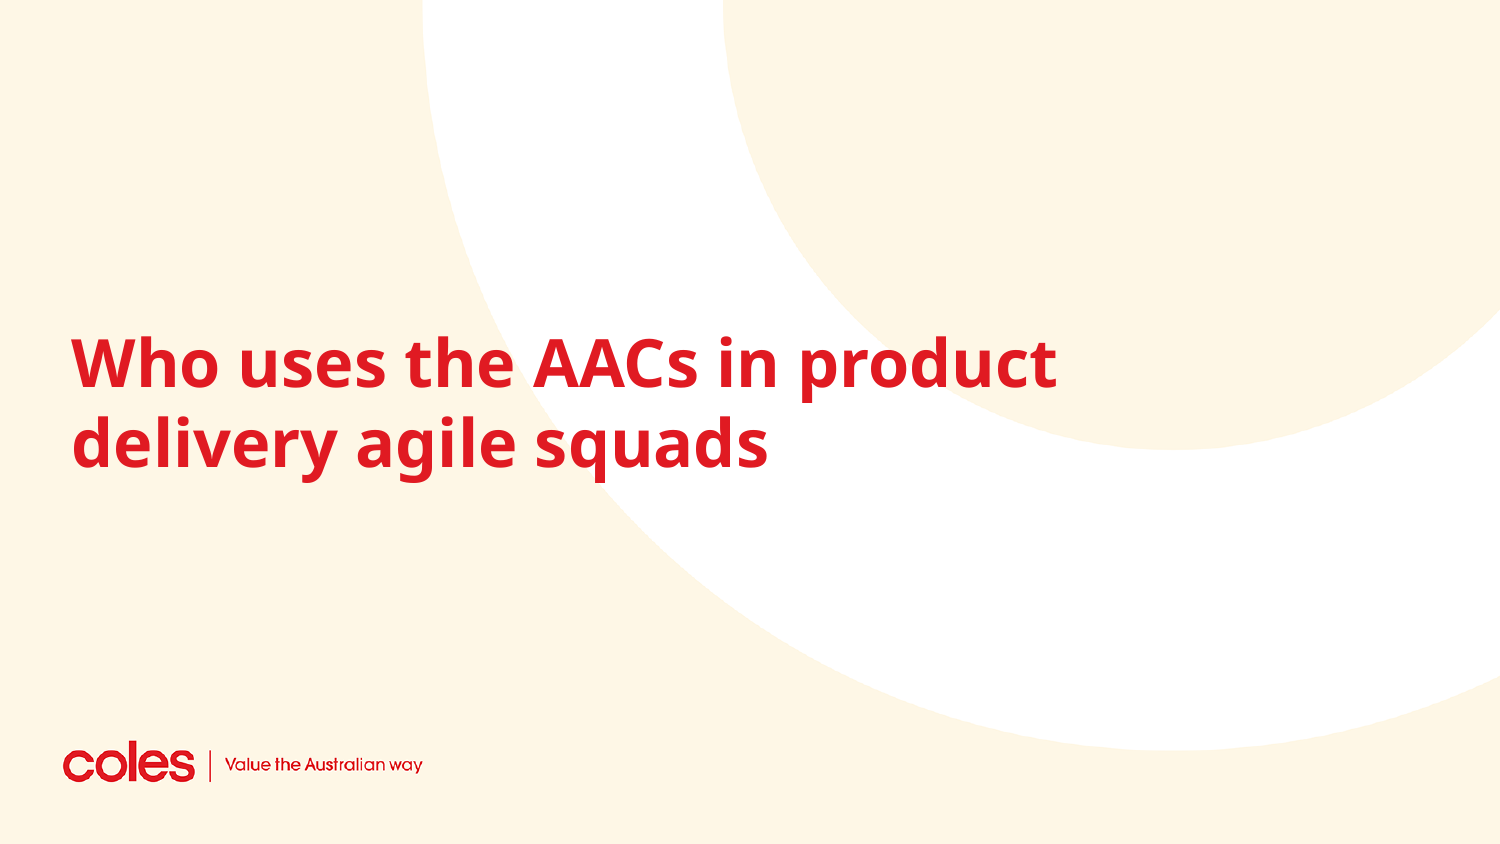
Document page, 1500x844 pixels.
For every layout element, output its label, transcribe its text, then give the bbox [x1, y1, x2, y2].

title Who uses the AACs in product delivery agile squads [71, 320, 1159, 482]
picture [0, 0, 1500, 844]
